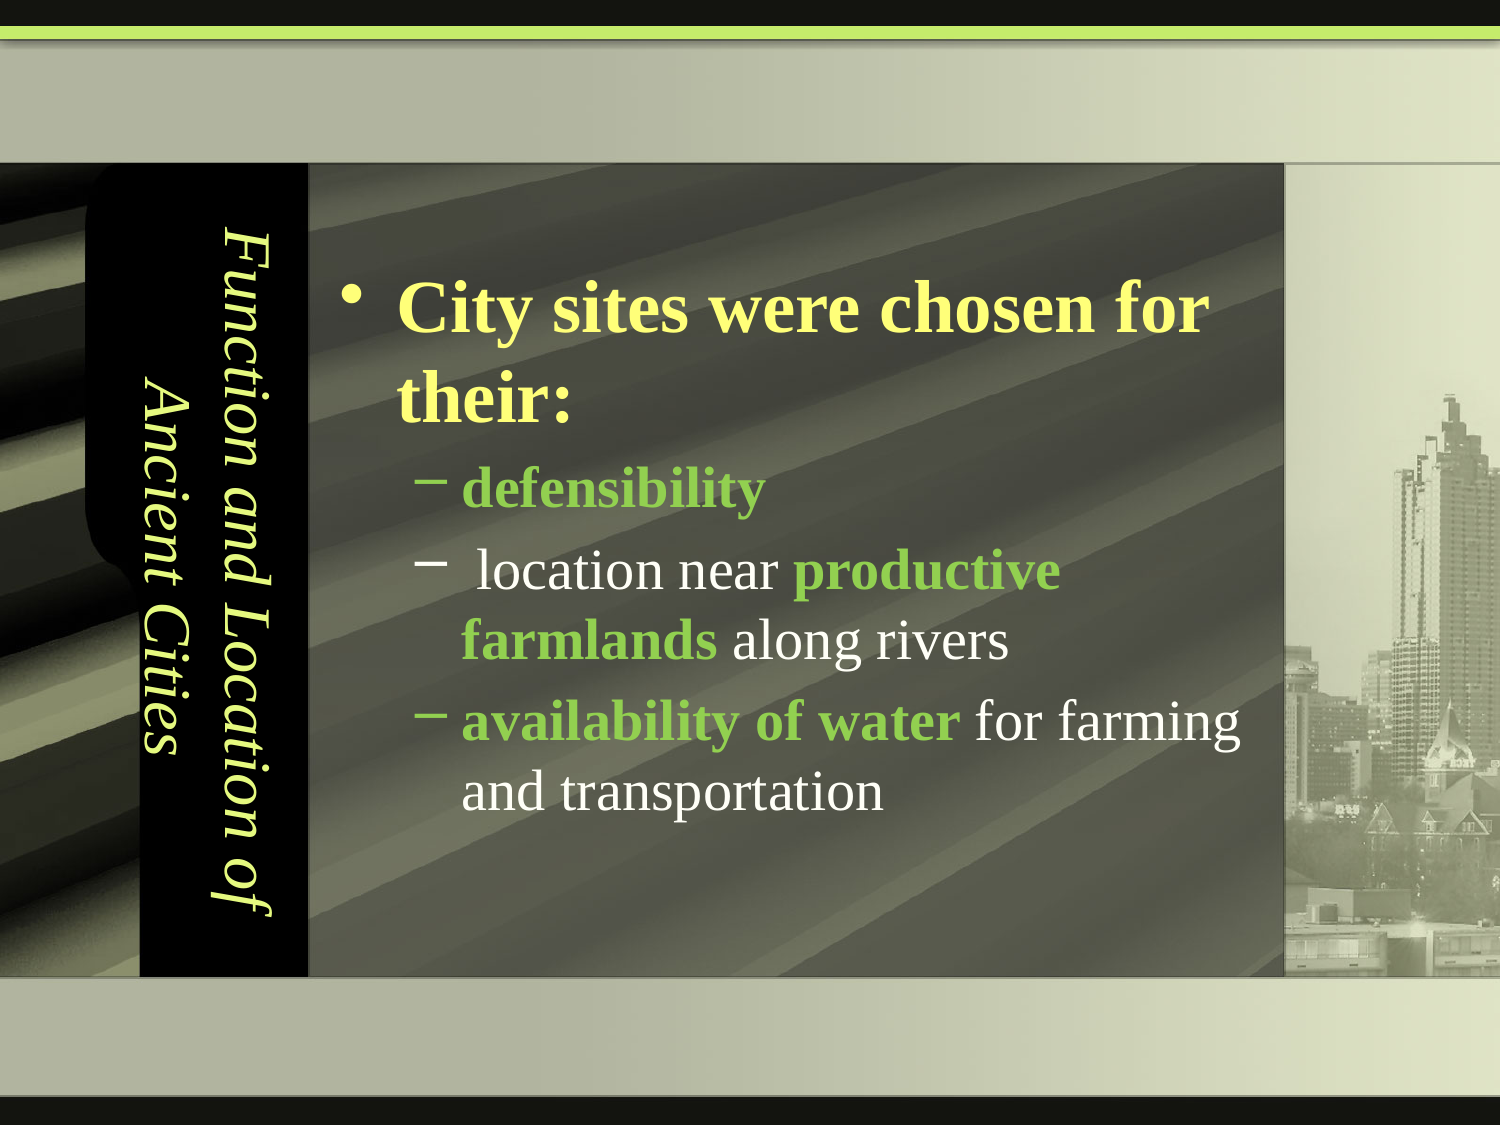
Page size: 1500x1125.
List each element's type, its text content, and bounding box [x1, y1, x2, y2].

title Function and Location of Ancient Cities [124, 162, 301, 976]
list City sites were chosen for their: defensibility location near productive farmlands along rivers availability of water for farming and transportation [324, 249, 1276, 876]
picture [0, 0, 1500, 1125]
